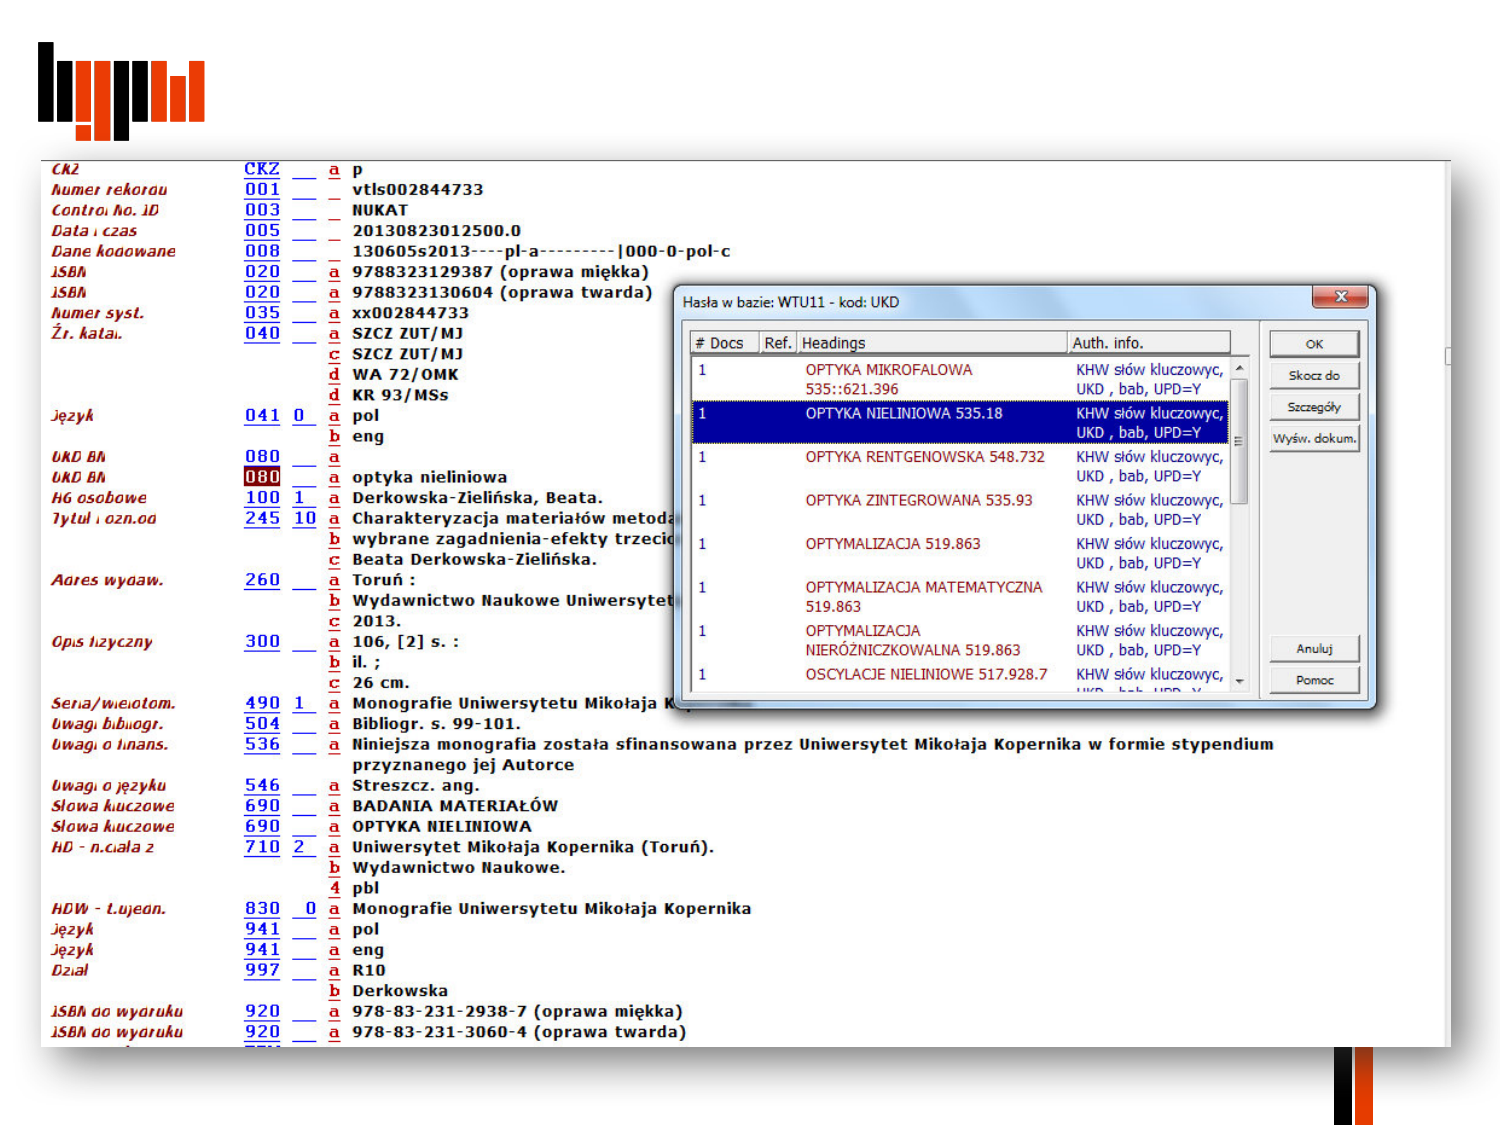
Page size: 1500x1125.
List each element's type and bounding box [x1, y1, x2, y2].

picture [4, 8, 1451, 1047]
